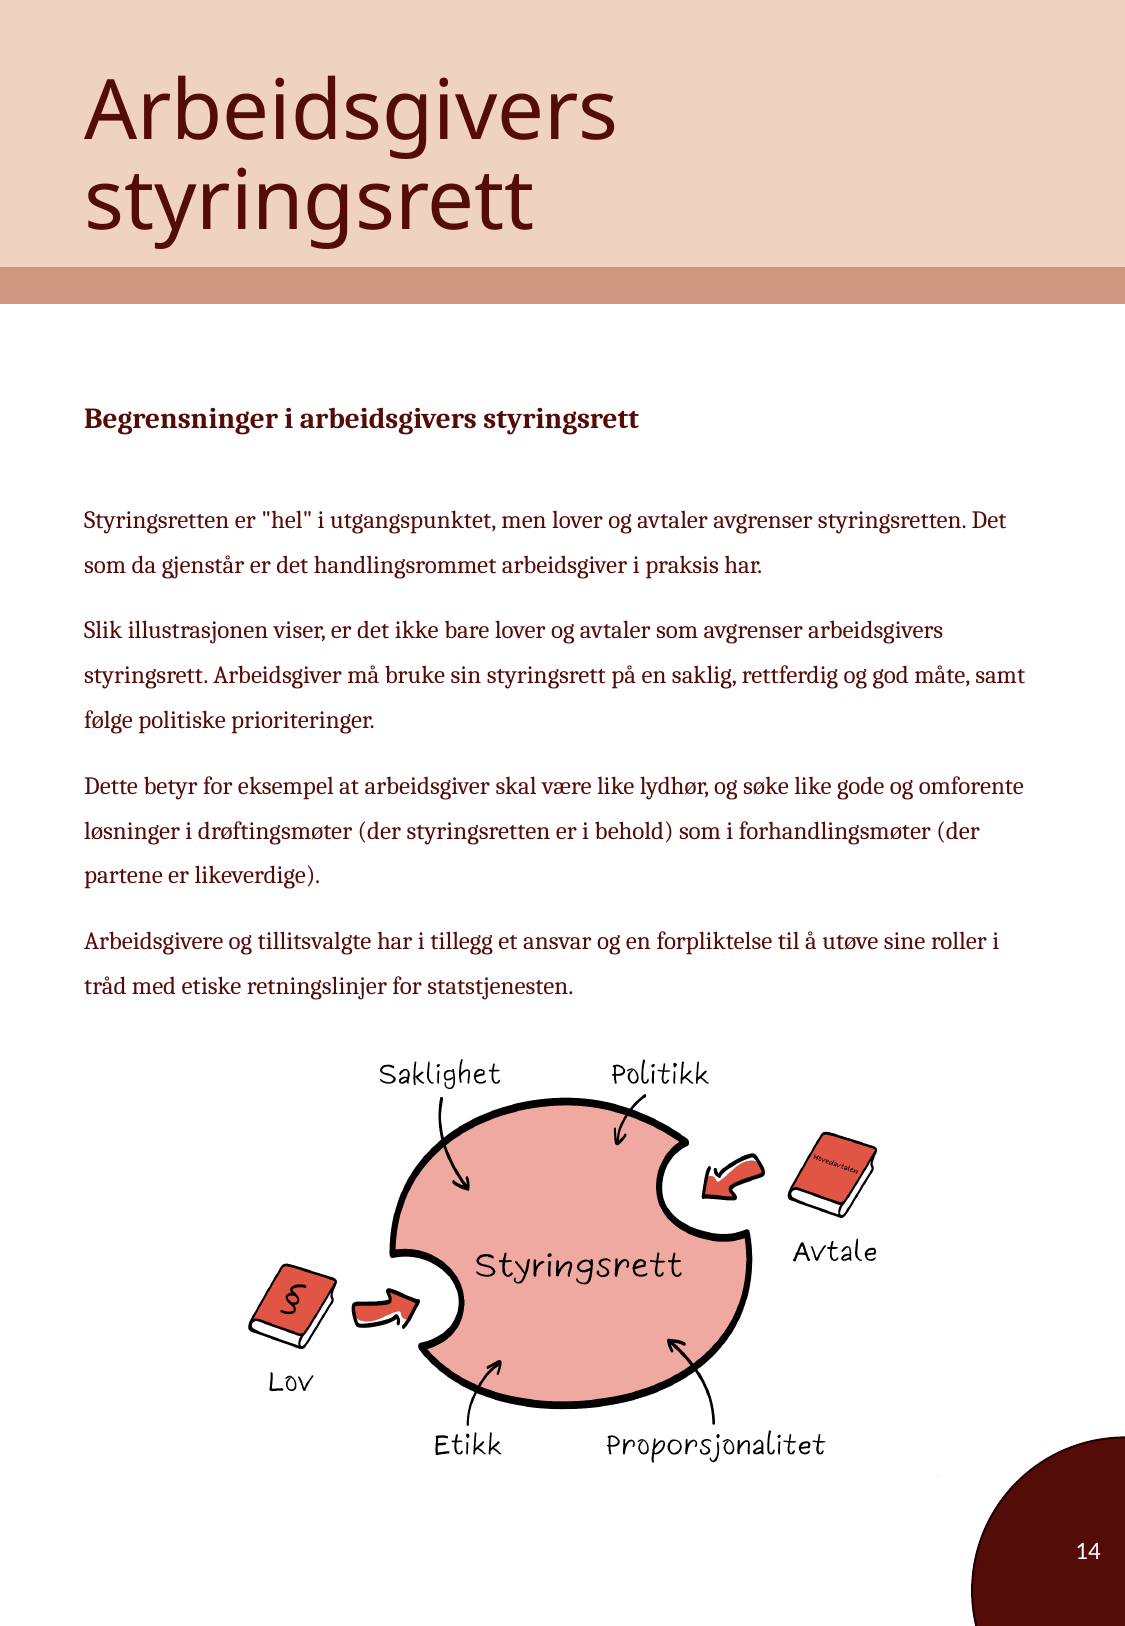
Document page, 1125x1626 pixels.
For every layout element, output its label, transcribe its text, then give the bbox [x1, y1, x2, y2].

list Begrensninger i arbeidsgivers styringsrett [77, 378, 1048, 484]
slide_number 14 [1004, 1506, 1108, 1593]
title Arbeidsgivers styringsrett [77, 34, 1048, 281]
list Styringsretten er "hel" i utgangspunktet, men lover og avtaler avgrenser styringsretten. Det som da gjenstår er det handlingsrommet arbeidsgiver i praksis har. Slik illustrasjonen viser, er det ikke bare lover og avtaler som avgrenser arbeidsgivers styringsrett. Arbeidsgiver må bruke sin styringsrett på en saklig, rettferdig og god måte, samt følge politiske prioriteringer. Dette betyr for eksempel at arbeidsgiver skal være like lydhør, og søke like gode og omforente løsninger i drøftingsmøter (der styringsretten er i behold) som i forhandlingsmøter (der partene er likeverdige). Arbeidsgivere og tillitsvalgte har i tillegg et ansvar og en forpliktelse til å utøve sine roller i tråd med etiske retningslinjer for statstjenesten. [77, 484, 1048, 1017]
picture [0, 304, 1125, 1625]
